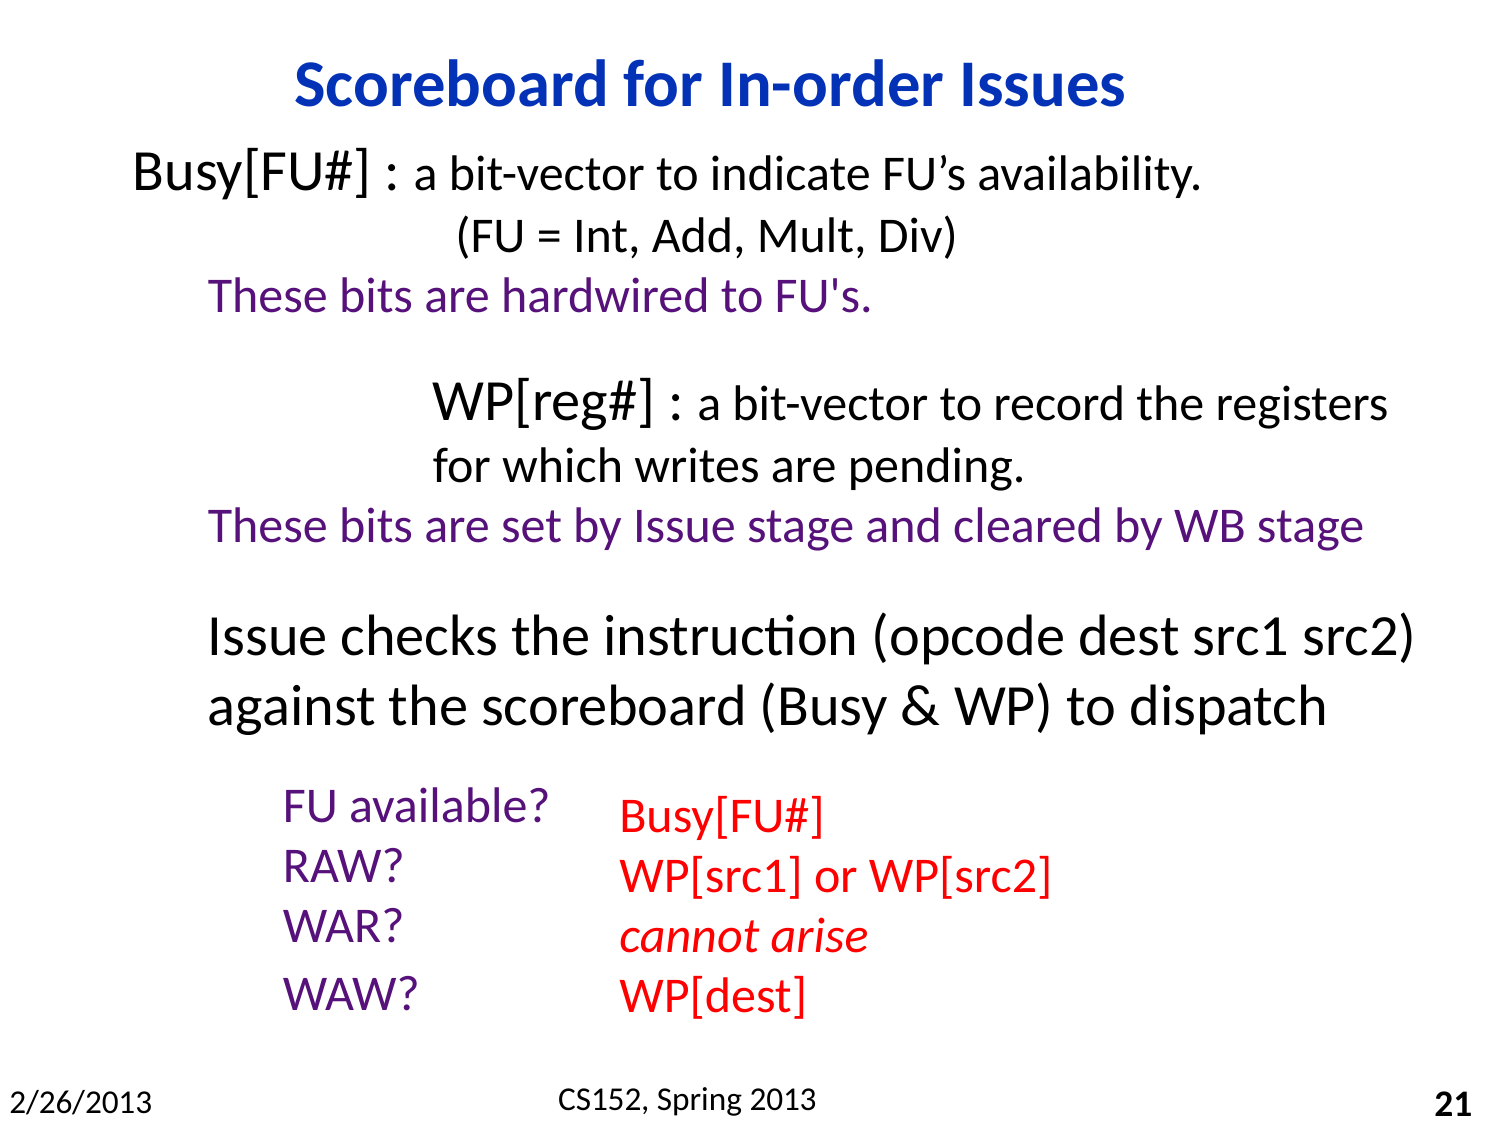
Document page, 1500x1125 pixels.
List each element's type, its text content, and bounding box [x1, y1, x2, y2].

text_box Busy[FU#] : a bit-vector to indicate FU’s availability. (FU = Int, Add, Mult, Div) These bits are hardwired to FU's. WP[reg#] : a bit-vector to record the registers for which writes are pending. These bits are set by Issue stage and cleared by WB stage Issue checks the instruction (opcode dest src1 src2) against the scoreboard (Busy & WP) to dispatch FU available? RAW? WAR? WAW? [118, 125, 1471, 1030]
title Scoreboard for In-order Issues [112, 24, 1310, 147]
slide_number 21 [1174, 1076, 1488, 1125]
text_box Busy[FU#] WP[src1] or WP[src2] cannot arise WP[dest] [604, 774, 1068, 1030]
